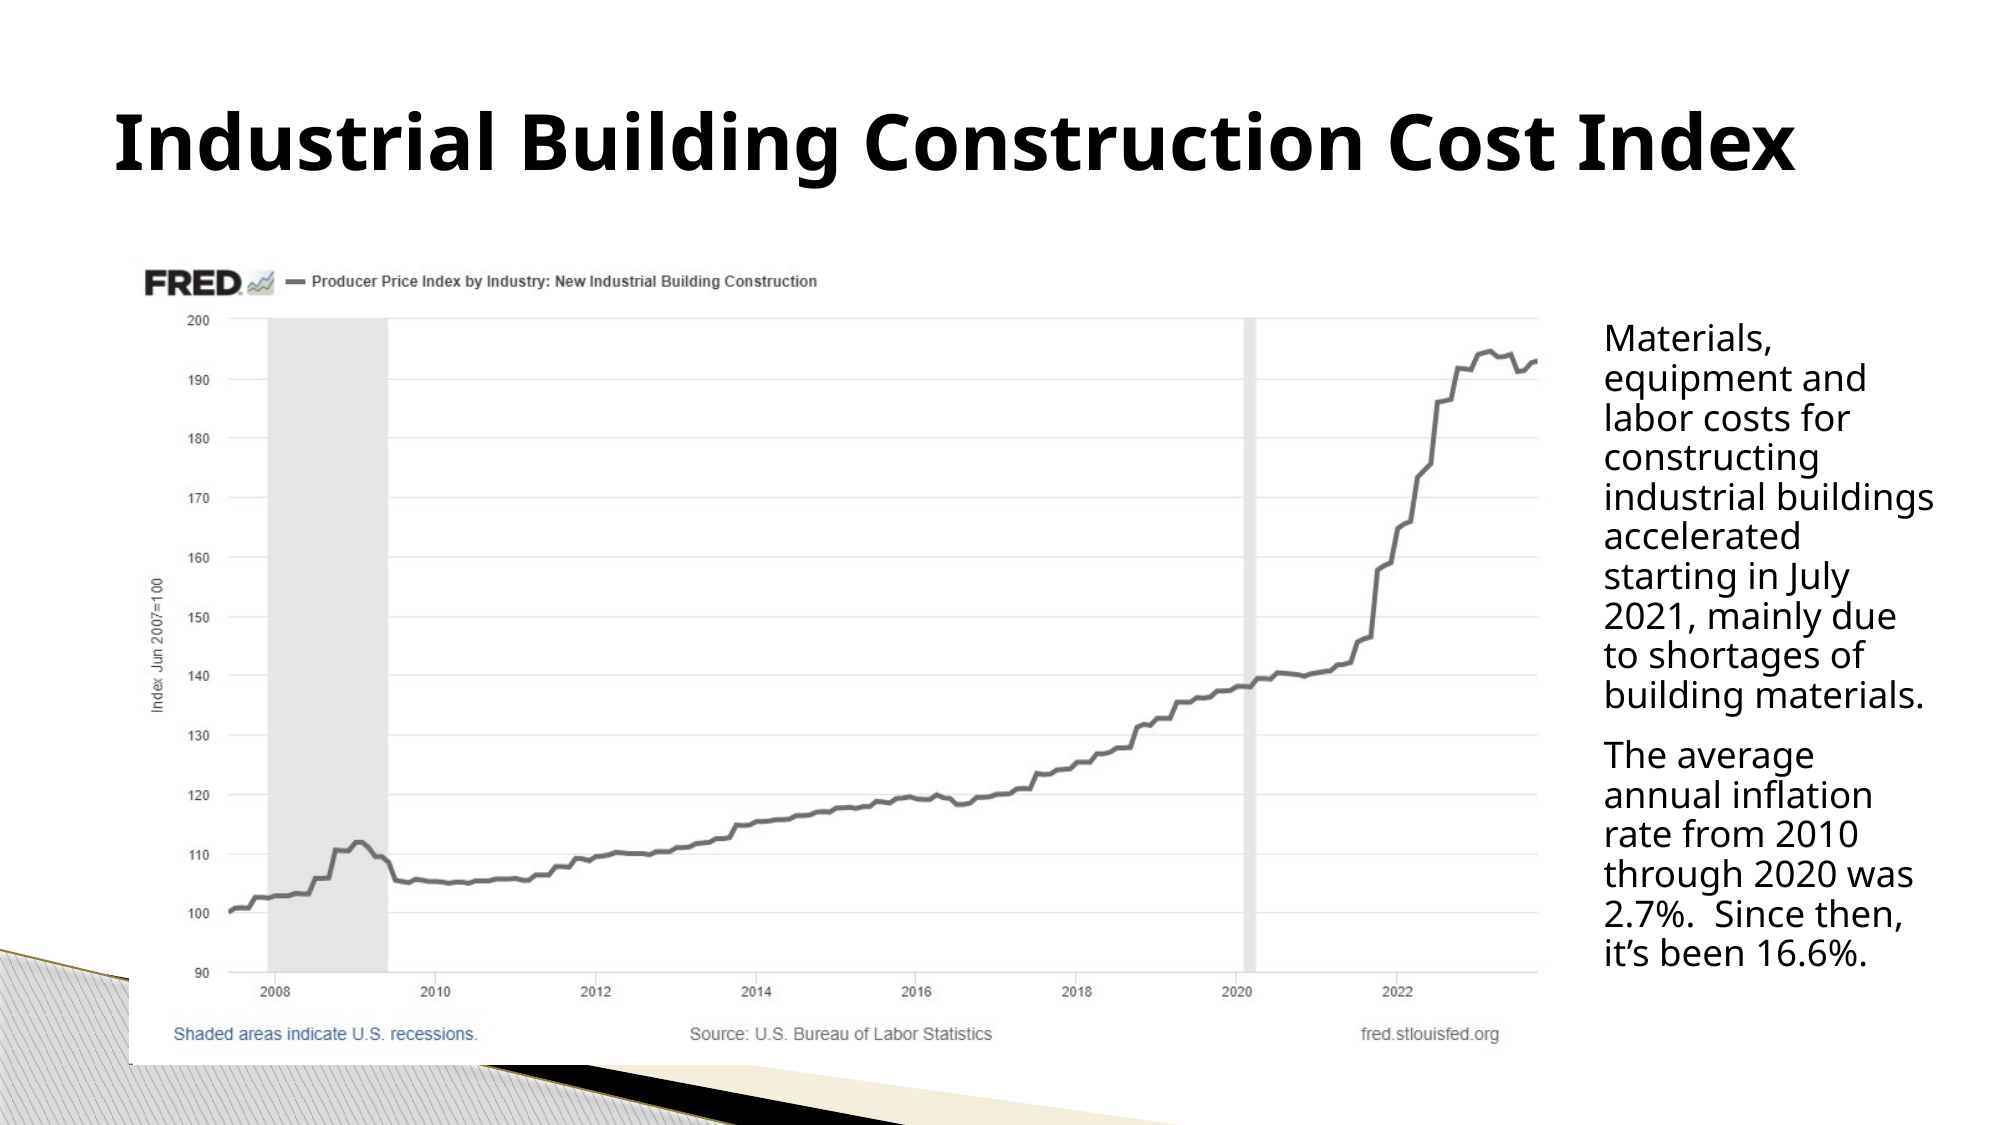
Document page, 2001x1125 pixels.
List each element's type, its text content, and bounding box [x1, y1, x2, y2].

picture [129, 257, 1559, 1066]
text_box Materials, equipment and labor costs for constructing industrial buildings accelerated starting in July 2021, mainly due to shortages of building materials. The average annual inflation rate from 2010 through 2020 was 2.7%. Since then, it’s been 16.6%. [1588, 312, 1954, 1019]
title Industrial Building Construction Cost Index [99, 45, 1900, 233]
